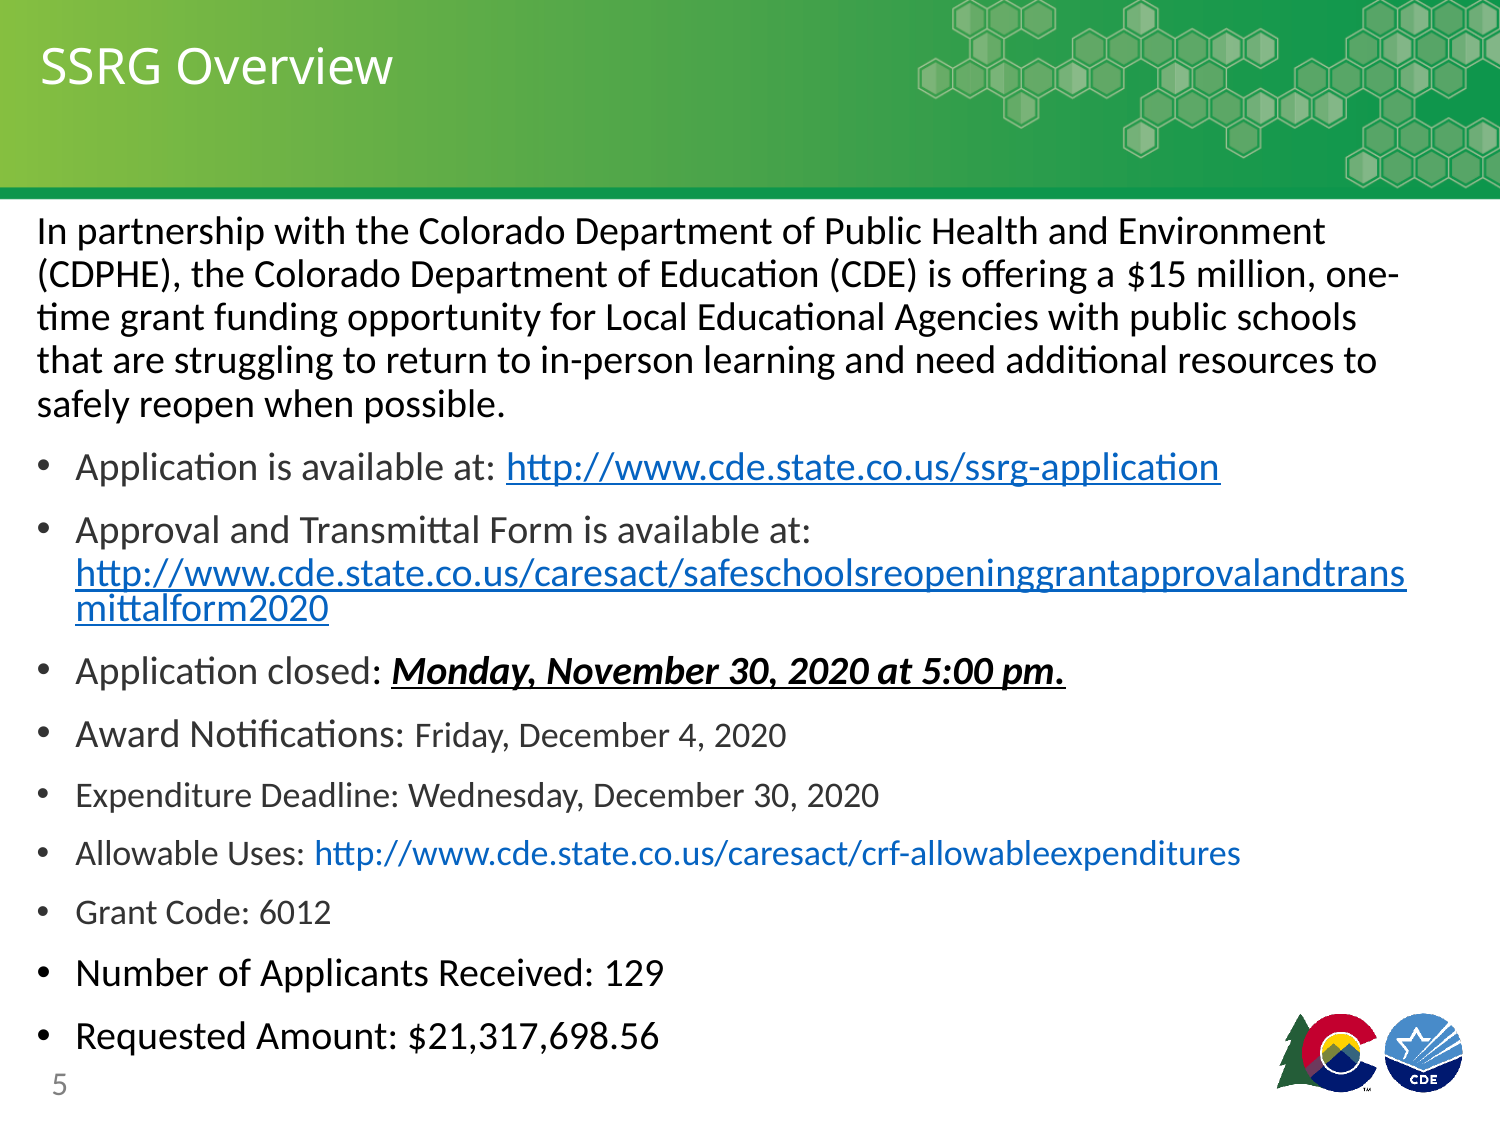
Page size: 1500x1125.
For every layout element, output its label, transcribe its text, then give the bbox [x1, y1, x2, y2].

picture [1275, 1012, 1463, 1093]
slide_number 5 [36, 1054, 375, 1115]
list In partnership with the Colorado Department of Public Health and Environment (CDPHE), the Colorado Department of Education (CDE) is offering a $15 million, one-time grant funding opportunity for Local Educational Agencies with public schools that are struggling to return to in-person learning and need additional resources to safely reopen when possible. Application is available at: http://www.cde.state.co.us/ssrg-application Approval and Transmittal Form is available at: http://www.cde.state.co.us/caresact/safeschoolsreopeninggrantapprovalandtransmittalform2020 Application closed: Monday, November 30, 2020 at 5:00 pm. Award Notifications: Friday, December 4, 2020 Expenditure Deadline: Wednesday, December 30, 2020 Allowable Uses: http://www.cde.state.co.us/caresact/crf-allowableexpenditures Grant Code: 6012 Number of Applicants Received: 129 Requested Amount: $21,317,698.56 [36, 210, 1431, 1032]
picture [0, 0, 1500, 200]
title SSRG Overview [40, 41, 1212, 166]
